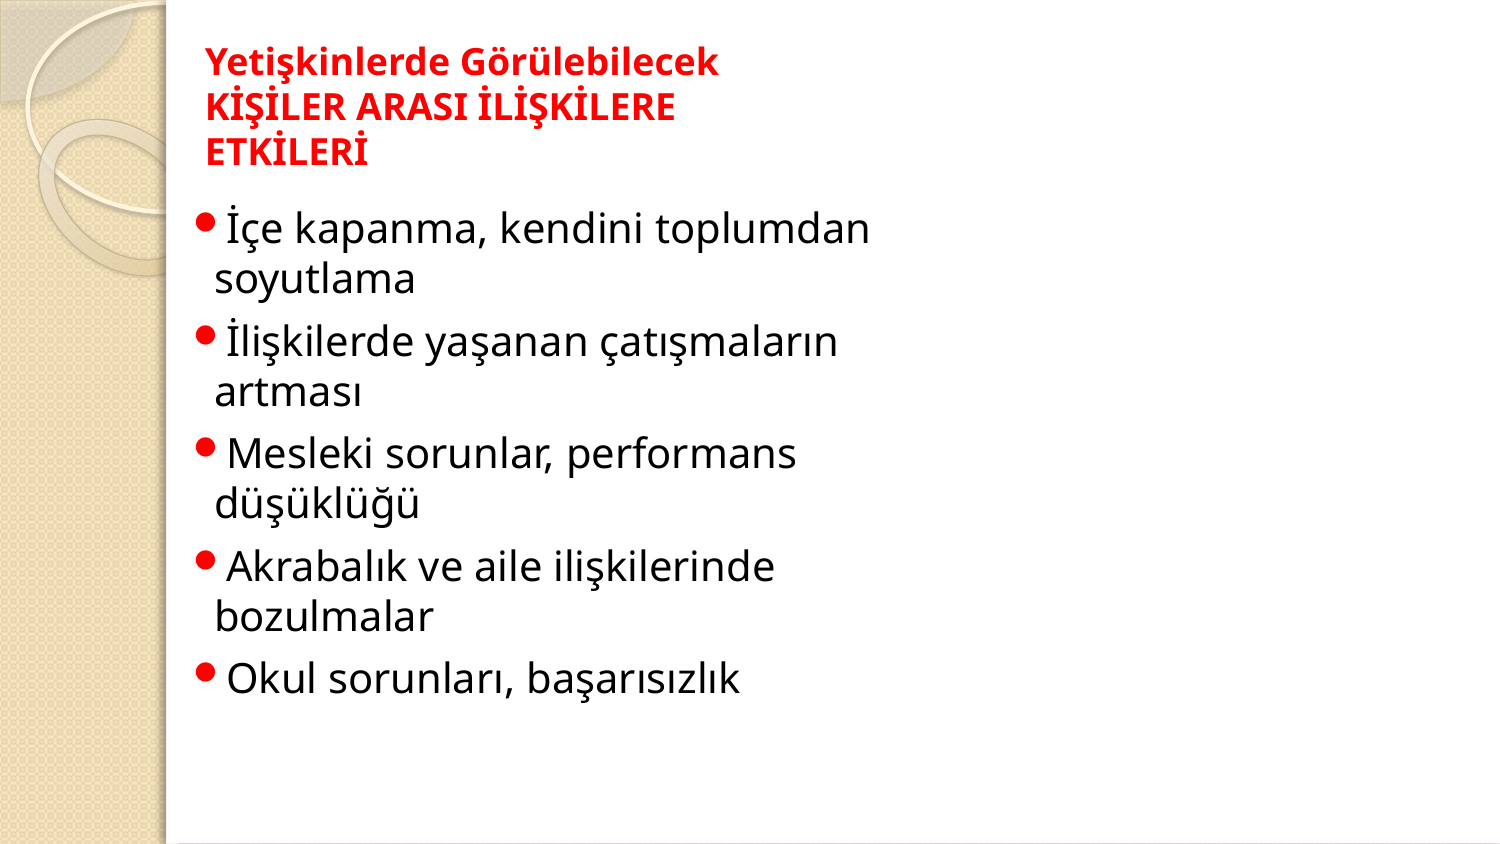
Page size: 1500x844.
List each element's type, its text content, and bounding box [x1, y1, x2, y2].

text_box Yetişkinlerde Görülebilecek KİŞİLER ARASI İLİŞKİLERE ETKİLERİ [199, 35, 741, 176]
list İçe kapanma, kendini toplumdan soyutlama İlişkilerde yaşanan çatışmaların artması Mesleki sorunlar, performans düşüklüğü Akrabalık ve aile ilişkilerinde bozulmalar Okul sorunları, başarısızlık [187, 199, 997, 549]
